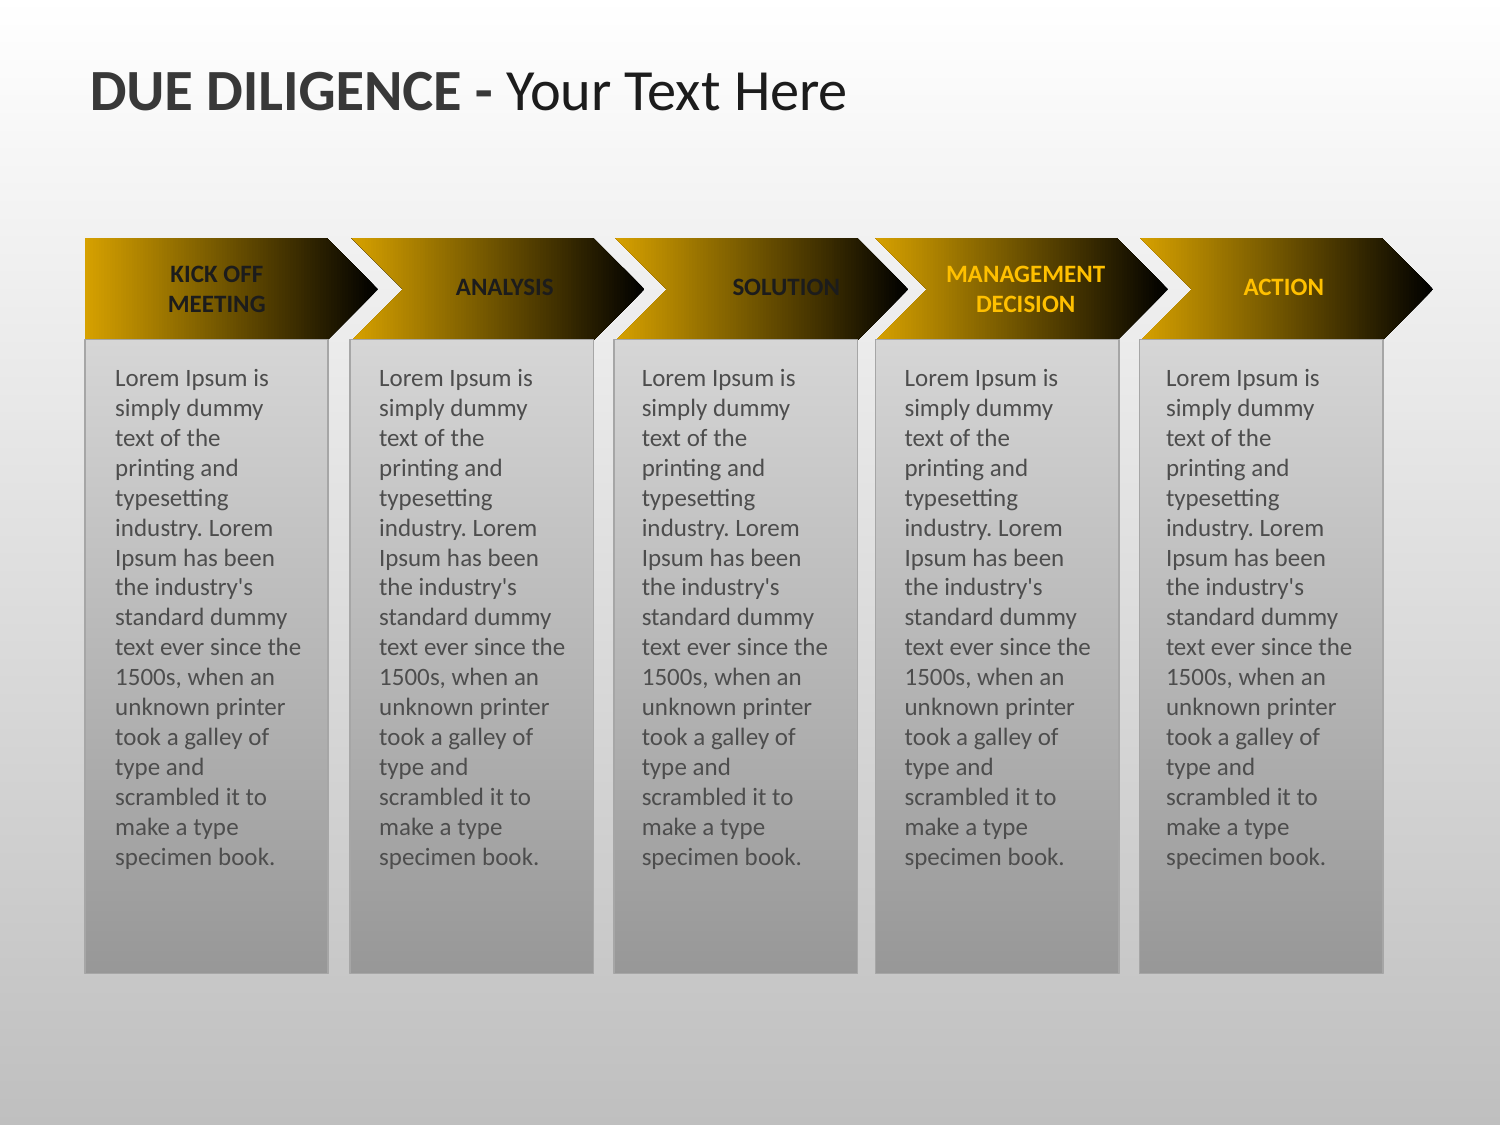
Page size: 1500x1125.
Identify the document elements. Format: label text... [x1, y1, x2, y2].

text_box DUE DILIGENCE - Your Text Here [75, 37, 1000, 138]
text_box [84, 237, 1434, 974]
